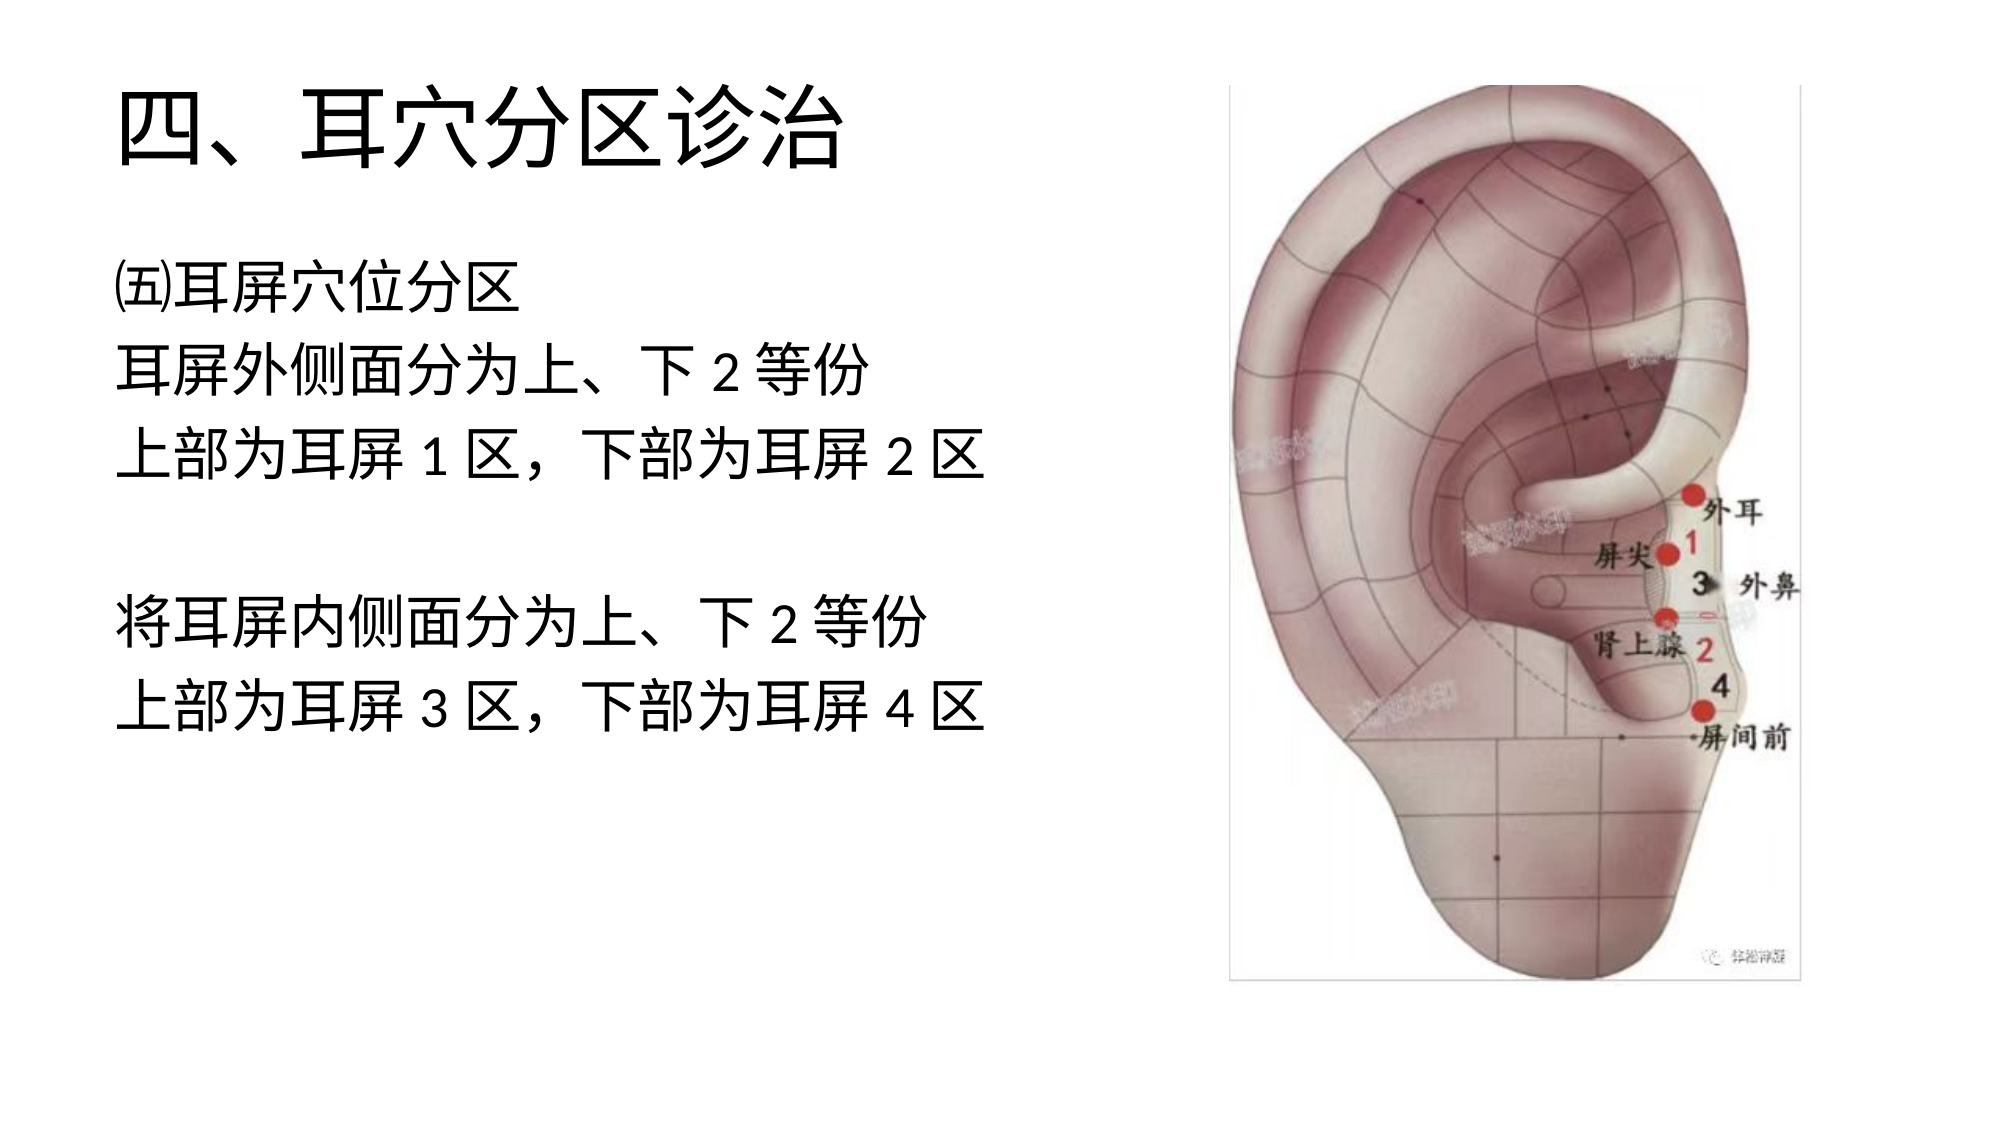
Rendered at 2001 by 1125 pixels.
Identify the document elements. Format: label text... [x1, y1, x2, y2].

title 四、耳穴分区诊治 [99, 42, 879, 222]
list ㈤耳屏穴位分区 耳屏外侧面分为上、下2等份 上部为耳屏1区，下部为耳屏2区 将耳屏内侧面分为上、下2等份 上部为耳屏3区，下部为耳屏4区 [99, 250, 1022, 1014]
picture [1228, 84, 1812, 986]
